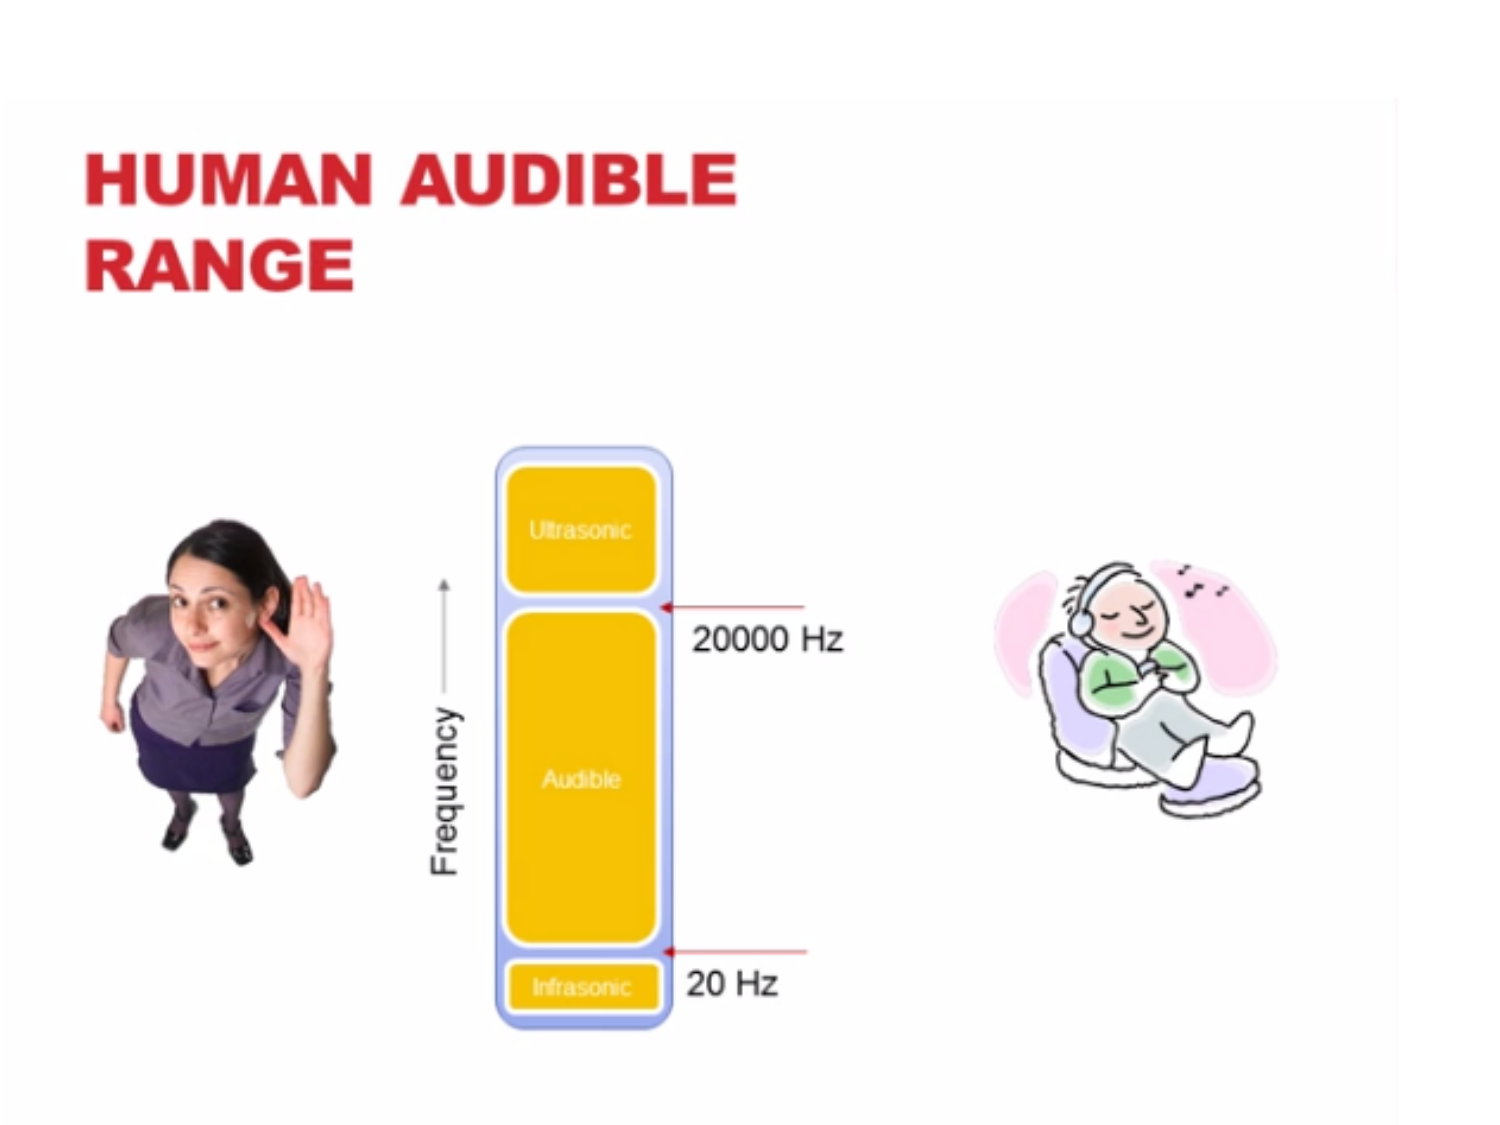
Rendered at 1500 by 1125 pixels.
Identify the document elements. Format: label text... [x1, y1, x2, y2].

title Human Audible Range [75, 45, 1425, 233]
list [3, 98, 1398, 1125]
